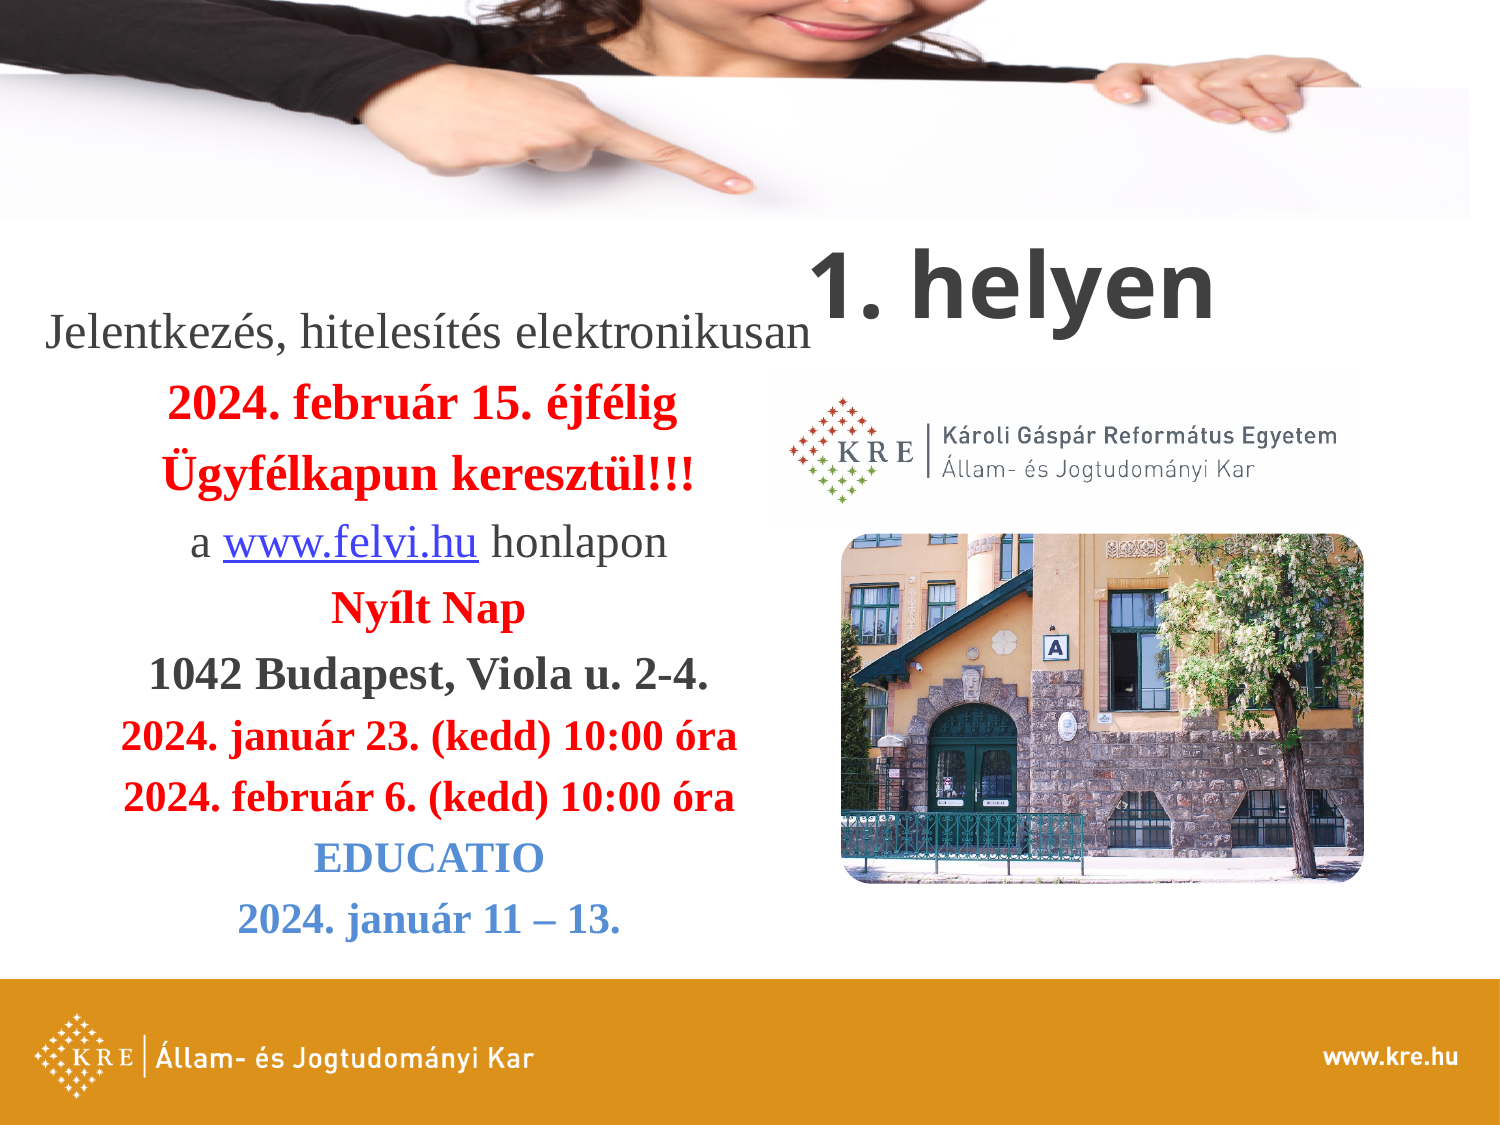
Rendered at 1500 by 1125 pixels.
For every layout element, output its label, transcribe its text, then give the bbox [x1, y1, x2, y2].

picture [0, 979, 1500, 1125]
picture [840, 533, 1364, 884]
list Jelentkezés, hitelesítés elektronikusan 2024. február 15. éjfélig Ügyfélkapun keresztül!!! a www.felvi.hu honlapon Nyílt Nap 1042 Budapest, Viola u. 2-4. 2024. január 23. (kedd) 10:00 óra 2024. február 6. (kedd) 10:00 óra EDUCATIO 2024. január 11 – 13. [17, 290, 842, 953]
picture [767, 373, 1359, 528]
picture [0, 0, 1469, 221]
text_box 1. helyen [791, 228, 1359, 345]
